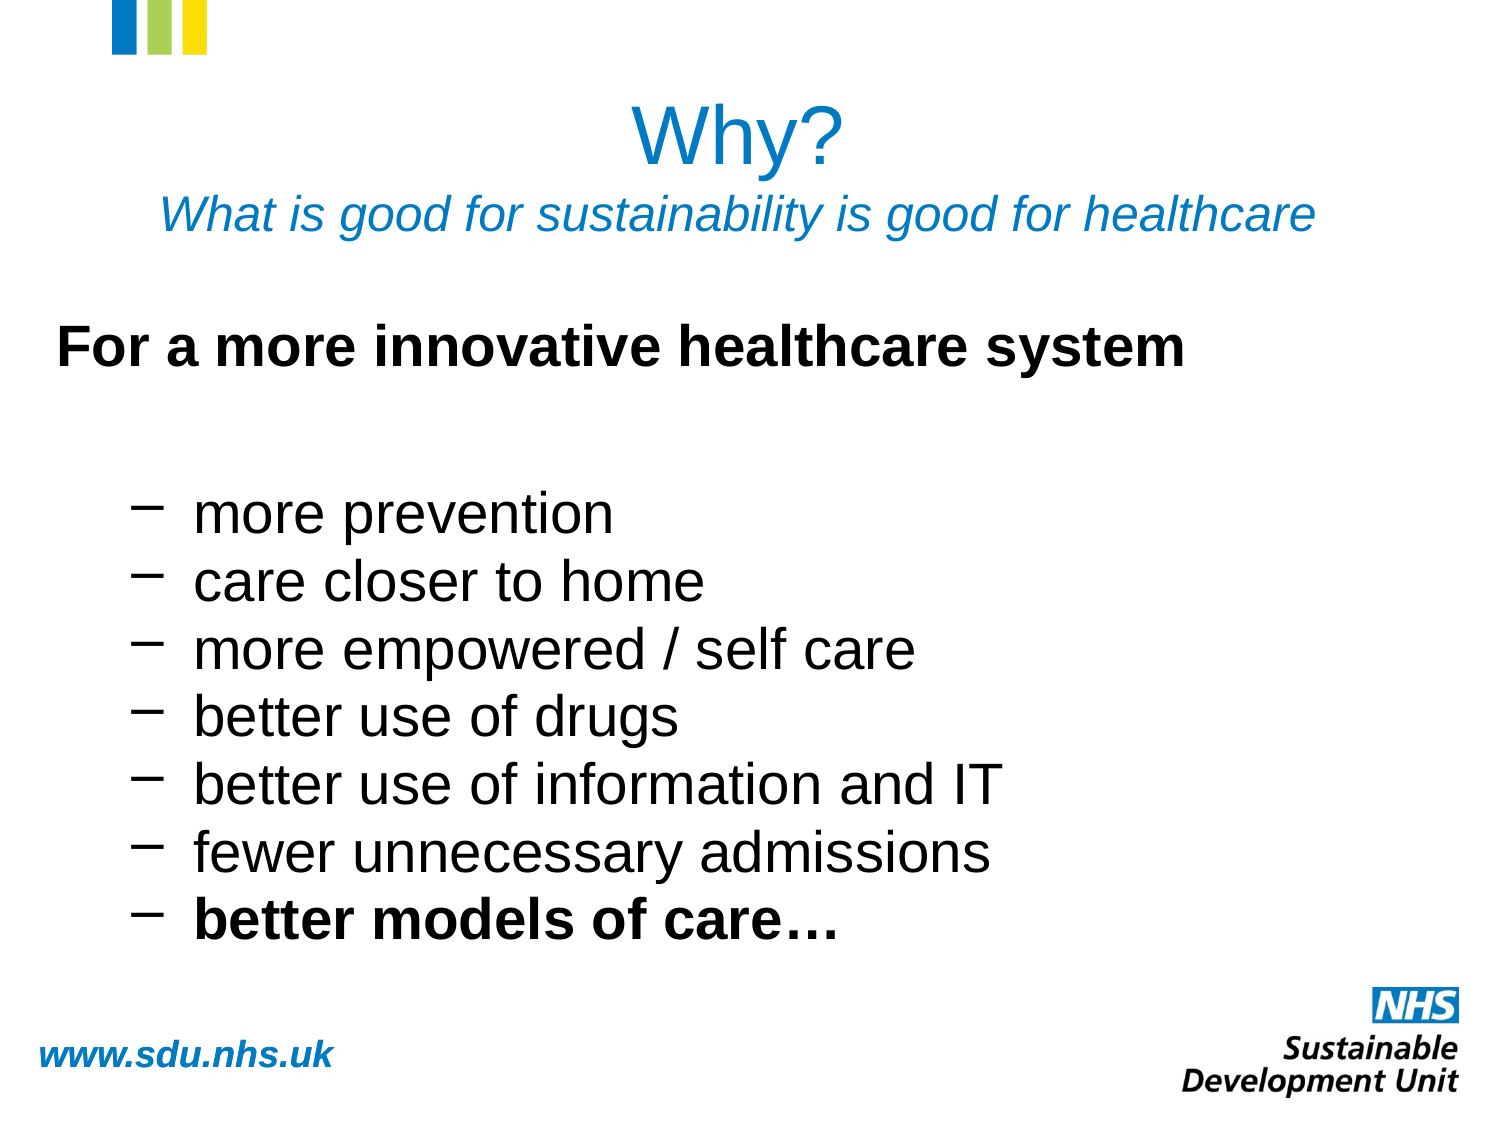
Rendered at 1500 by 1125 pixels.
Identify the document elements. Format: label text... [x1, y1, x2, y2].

picture [112, 0, 207, 55]
list For a more innovative healthcare system more prevention care closer to home more empowered / self care better use of drugs better use of information and IT fewer unnecessary admissions better models of care… [40, 314, 1500, 1125]
title Why? What is good for sustainability is good for healthcare [41, 67, 1436, 256]
